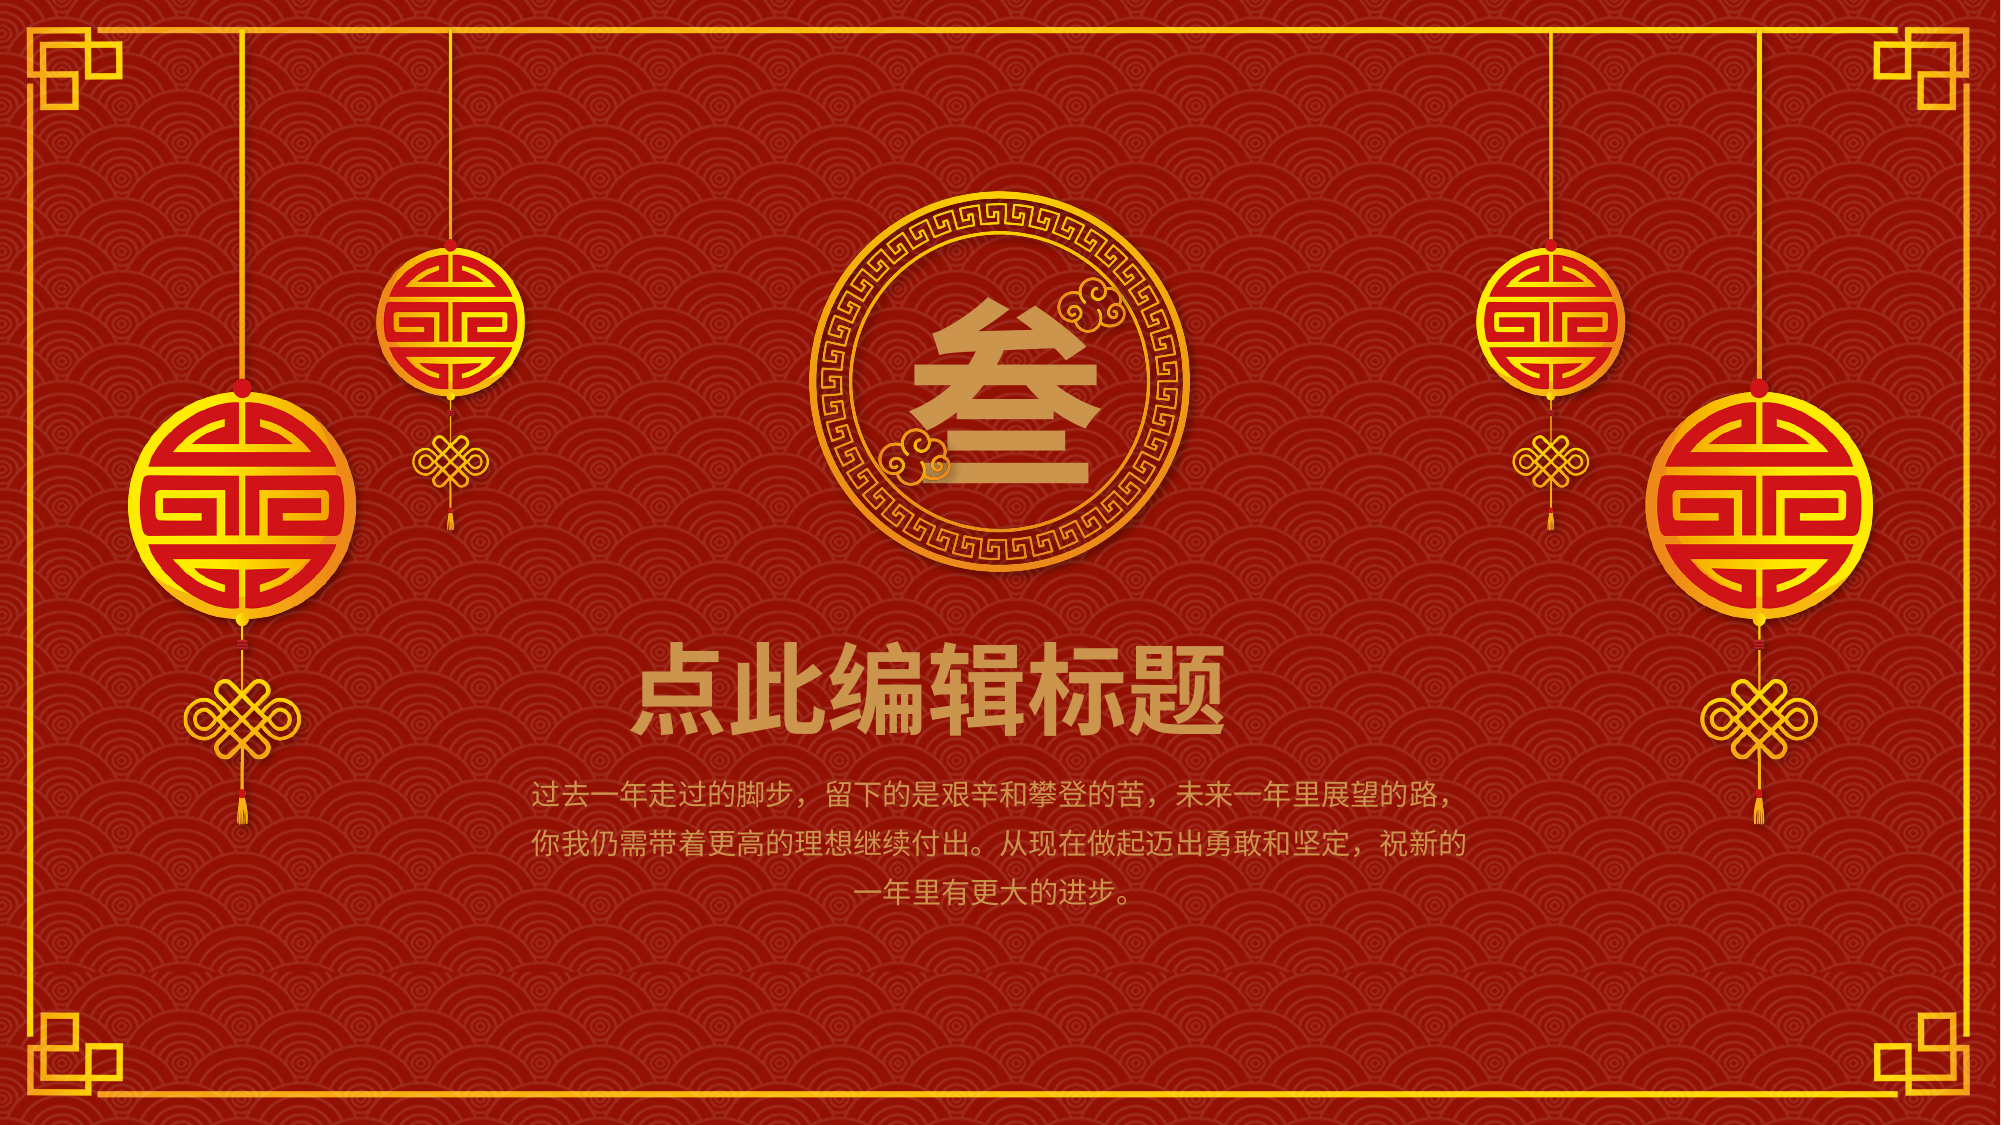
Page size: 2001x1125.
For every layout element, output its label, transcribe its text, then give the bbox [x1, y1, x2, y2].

text_box 点此编辑标题 [627, 627, 1372, 748]
text_box 过去一年走过的脚步，留下的是艰辛和攀登的苦，未来一年里展望的路，你我仍需带着更高的理想继续付出。从现在做起迈出勇敢和坚定，祝新的一年里有更大的进步。 [517, 762, 1483, 910]
picture [0, 0, 2001, 1125]
